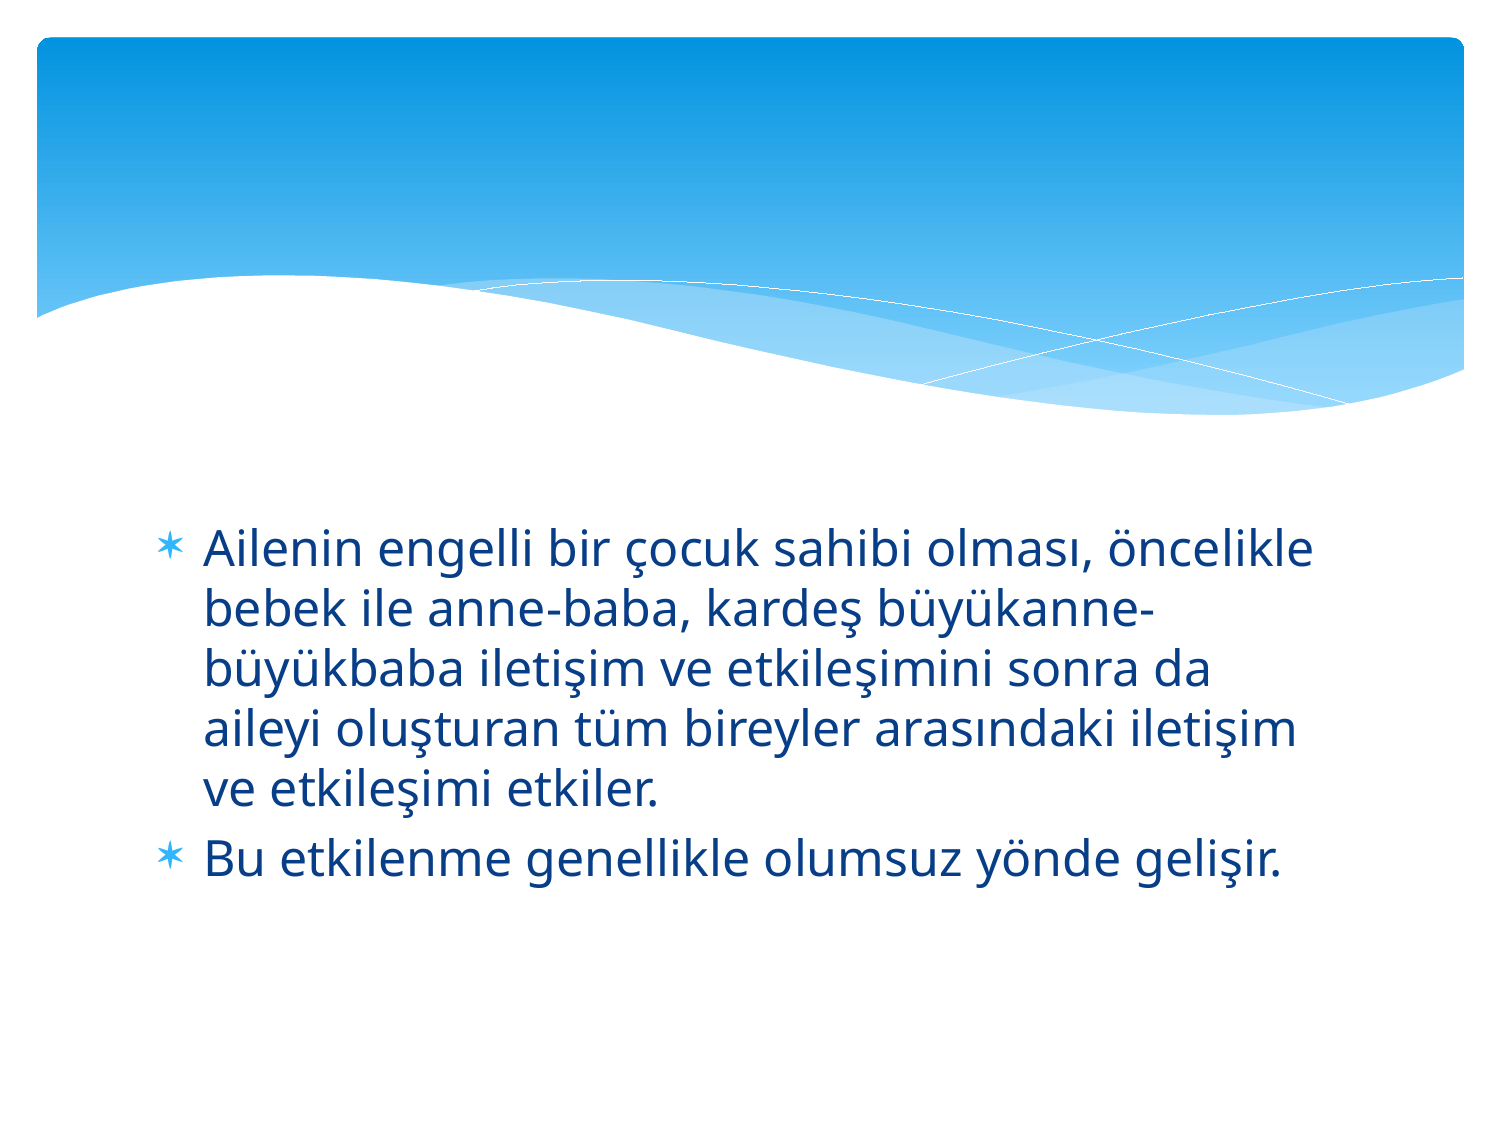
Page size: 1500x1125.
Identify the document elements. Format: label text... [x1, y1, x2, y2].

list Ailenin engelli bir çocuk sahibi olması, öncelikle bebek ile anne-baba, kardeş büyükanne-büyükbaba iletişim ve etkileşimini sonra da aileyi oluşturan tüm bireyler arasındaki iletişim ve etkileşimi etkiler. Bu etkilenme genellikle olumsuz yönde gelişir. [143, 438, 1359, 1005]
